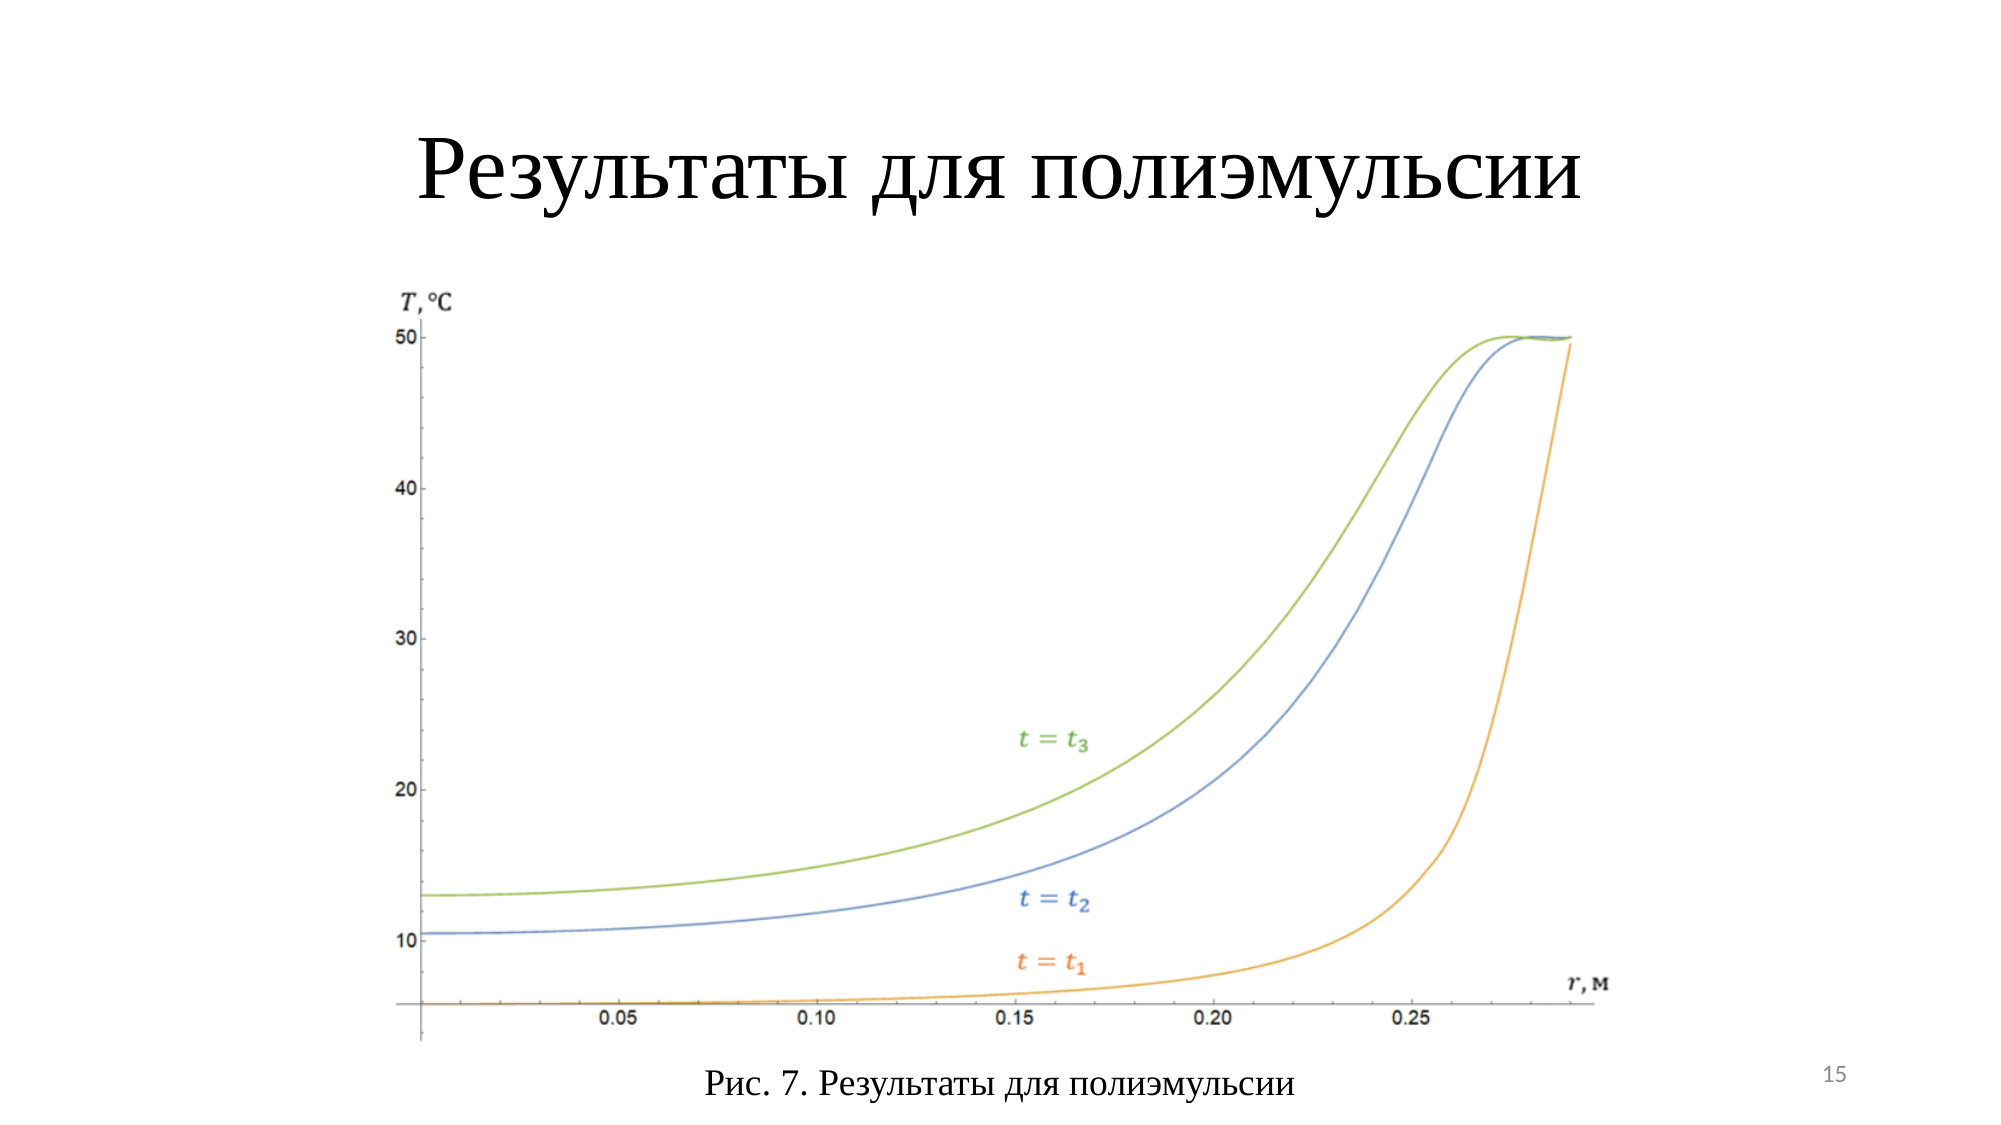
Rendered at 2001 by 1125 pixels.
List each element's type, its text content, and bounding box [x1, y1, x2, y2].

text_box Рис. 7. Результаты для полиэмульсии [357, 1027, 1643, 1110]
title Результаты для полиэмульсии [137, 59, 1863, 278]
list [378, 278, 1622, 1066]
slide_number 15 [1412, 1042, 1863, 1103]
